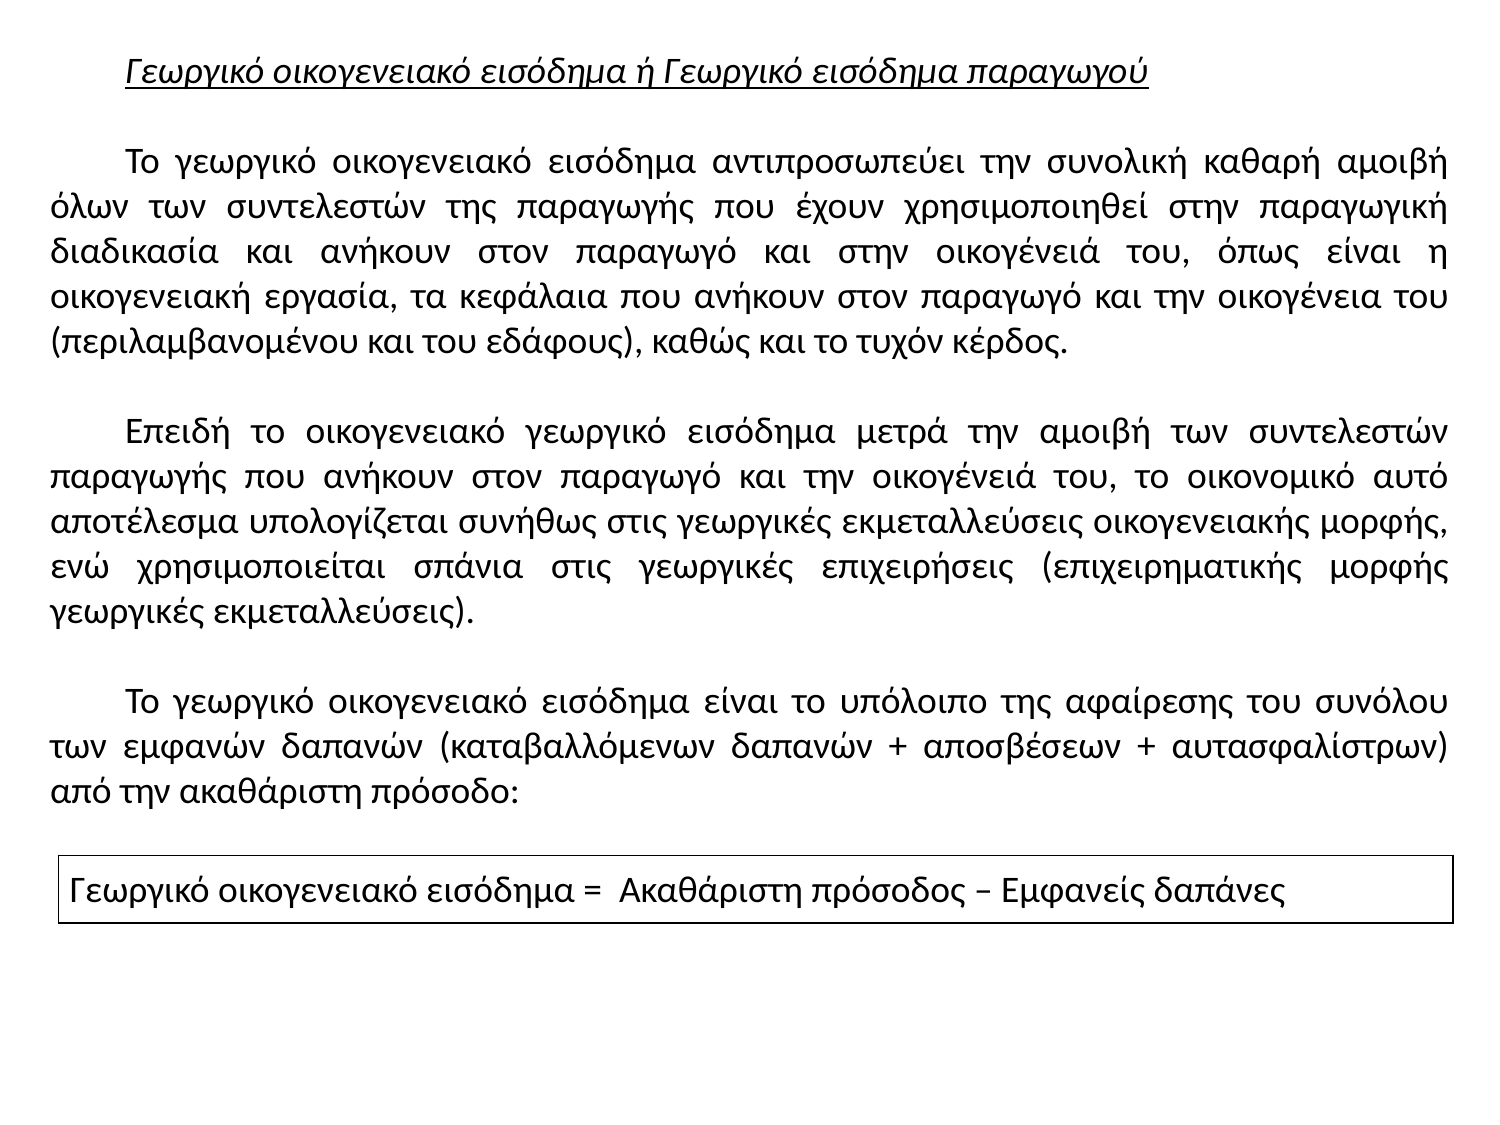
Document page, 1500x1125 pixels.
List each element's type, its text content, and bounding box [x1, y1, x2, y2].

text_box Γεωργικό οικογενειακό εισόδημα ή Γεωργικό εισόδημα παραγωγού Το γεωργικό οικογενειακό εισόδημα αντιπροσωπεύει την συνολική καθαρή αμοιβή όλων των συντελεστών της παραγωγής που έχουν χρησιμοποιηθεί στην παραγωγική διαδικασία και ανήκουν στον παραγωγό και στην οικογένειά του, όπως είναι η οικογενειακή εργασία, τα κεφάλαια που ανήκουν στον παραγωγό και την οικογένεια του (περιλαμβανομένου και του εδάφους), καθώς και το τυχόν κέρδος. Επειδή το οικογενειακό γεωργικό εισόδημα μετρά την αμοιβή των συντελεστών παραγωγής που ανήκουν στον παραγωγό και την οικογένειά του, το οικονομικό αυτό αποτέλεσμα υπολογίζεται συνήθως στις γεωργικές εκμεταλλεύσεις οικογενειακής μορφής, ενώ χρησιμοποιείται σπάνια στις γεωργικές επιχειρήσεις (επιχειρηματικής μορφής γεωργικές εκμεταλλεύσεις). Το γεωργικό οικογενειακό εισόδημα είναι το υπόλοιπο της αφαίρεσης του συνόλου των εμφανών δαπανών (καταβαλλόμενων δαπανών + αποσβέσεων + αυτασφαλίστρων) από την ακαθάριστη πρόσοδο: [35, 38, 1465, 819]
table_header Γεωργικό οικογενειακό εισόδημα = Ακαθάριστη πρόσοδος – Εμφανείς δαπάνες [59, 856, 1452, 922]
